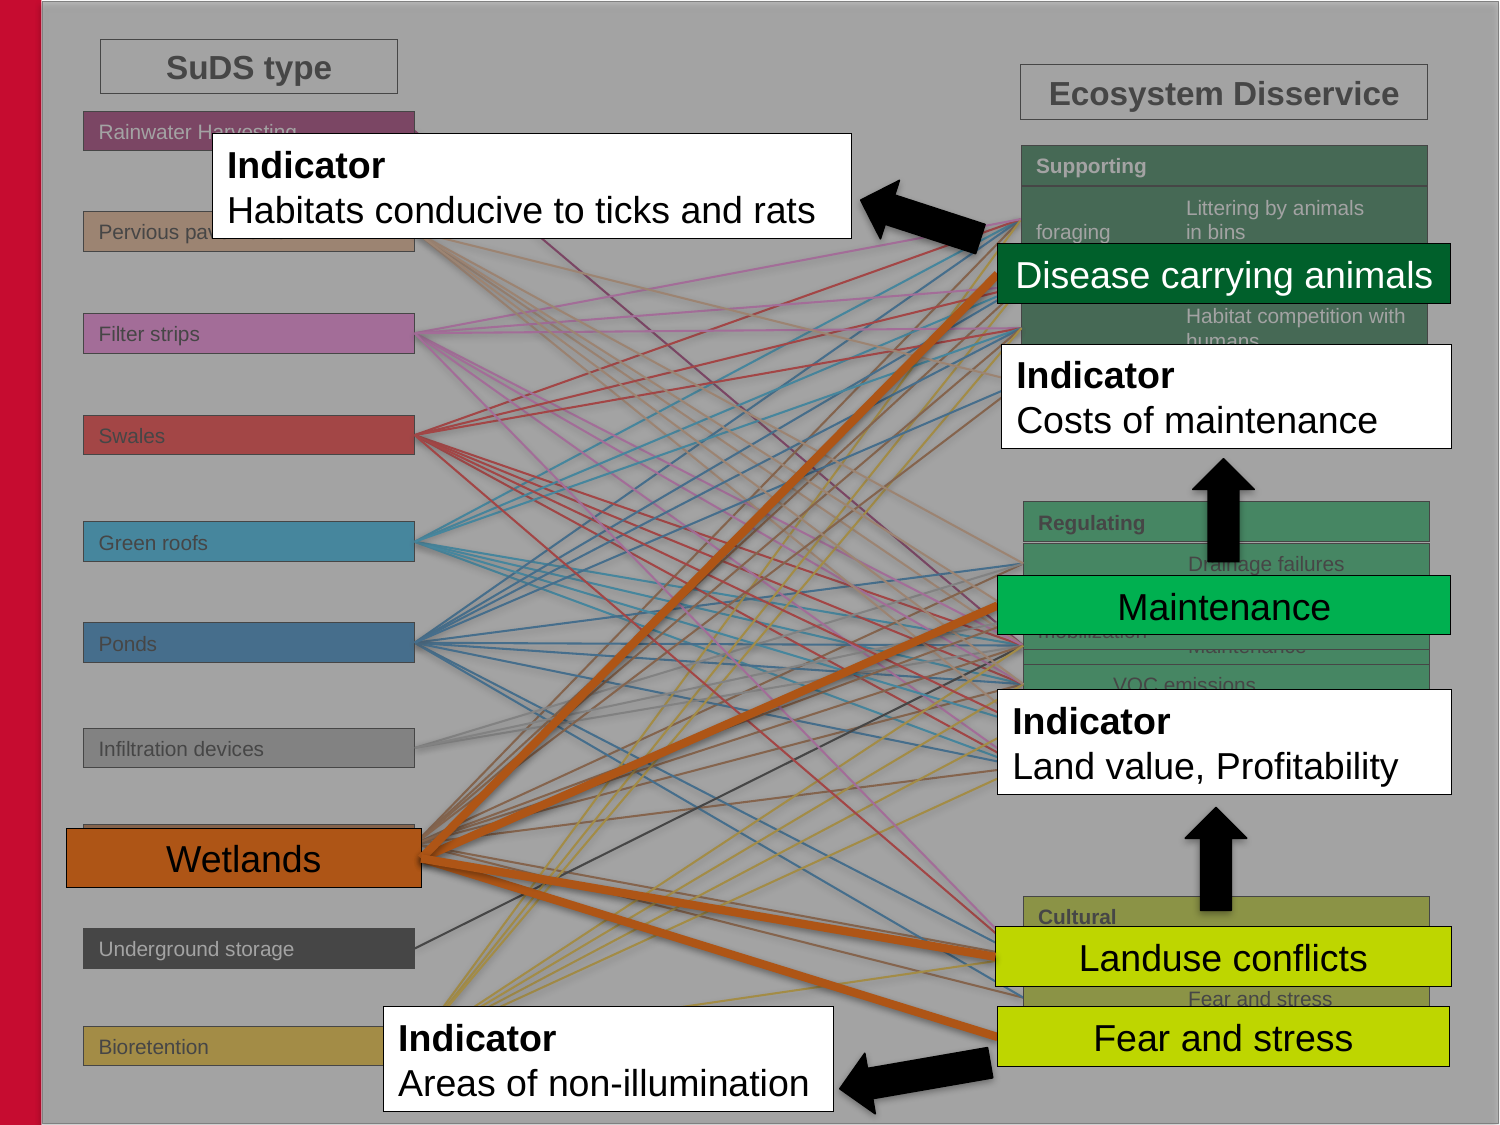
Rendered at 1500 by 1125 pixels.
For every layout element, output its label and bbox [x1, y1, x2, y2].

text_box [42, 1, 1499, 1124]
